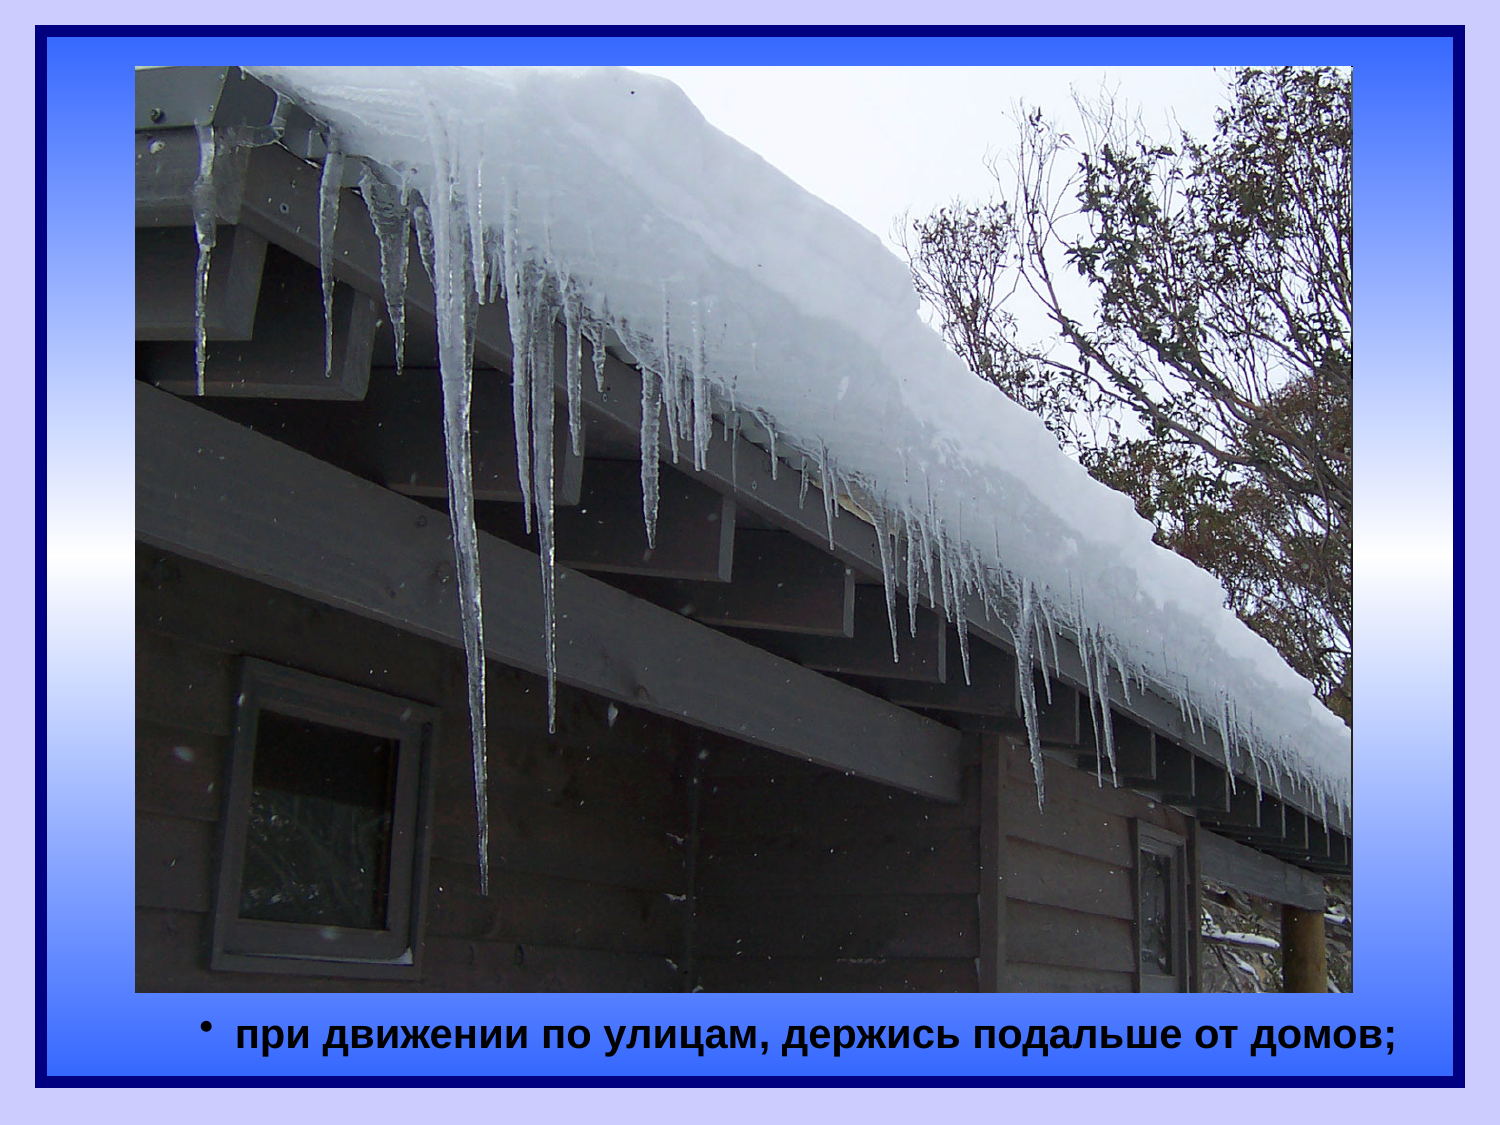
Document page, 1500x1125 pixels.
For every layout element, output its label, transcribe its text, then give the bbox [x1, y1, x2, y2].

picture [135, 66, 1353, 994]
text_box [41, 30, 1459, 1083]
text_box при движении по улицам, держись подальше от домов; [184, 999, 1413, 1065]
